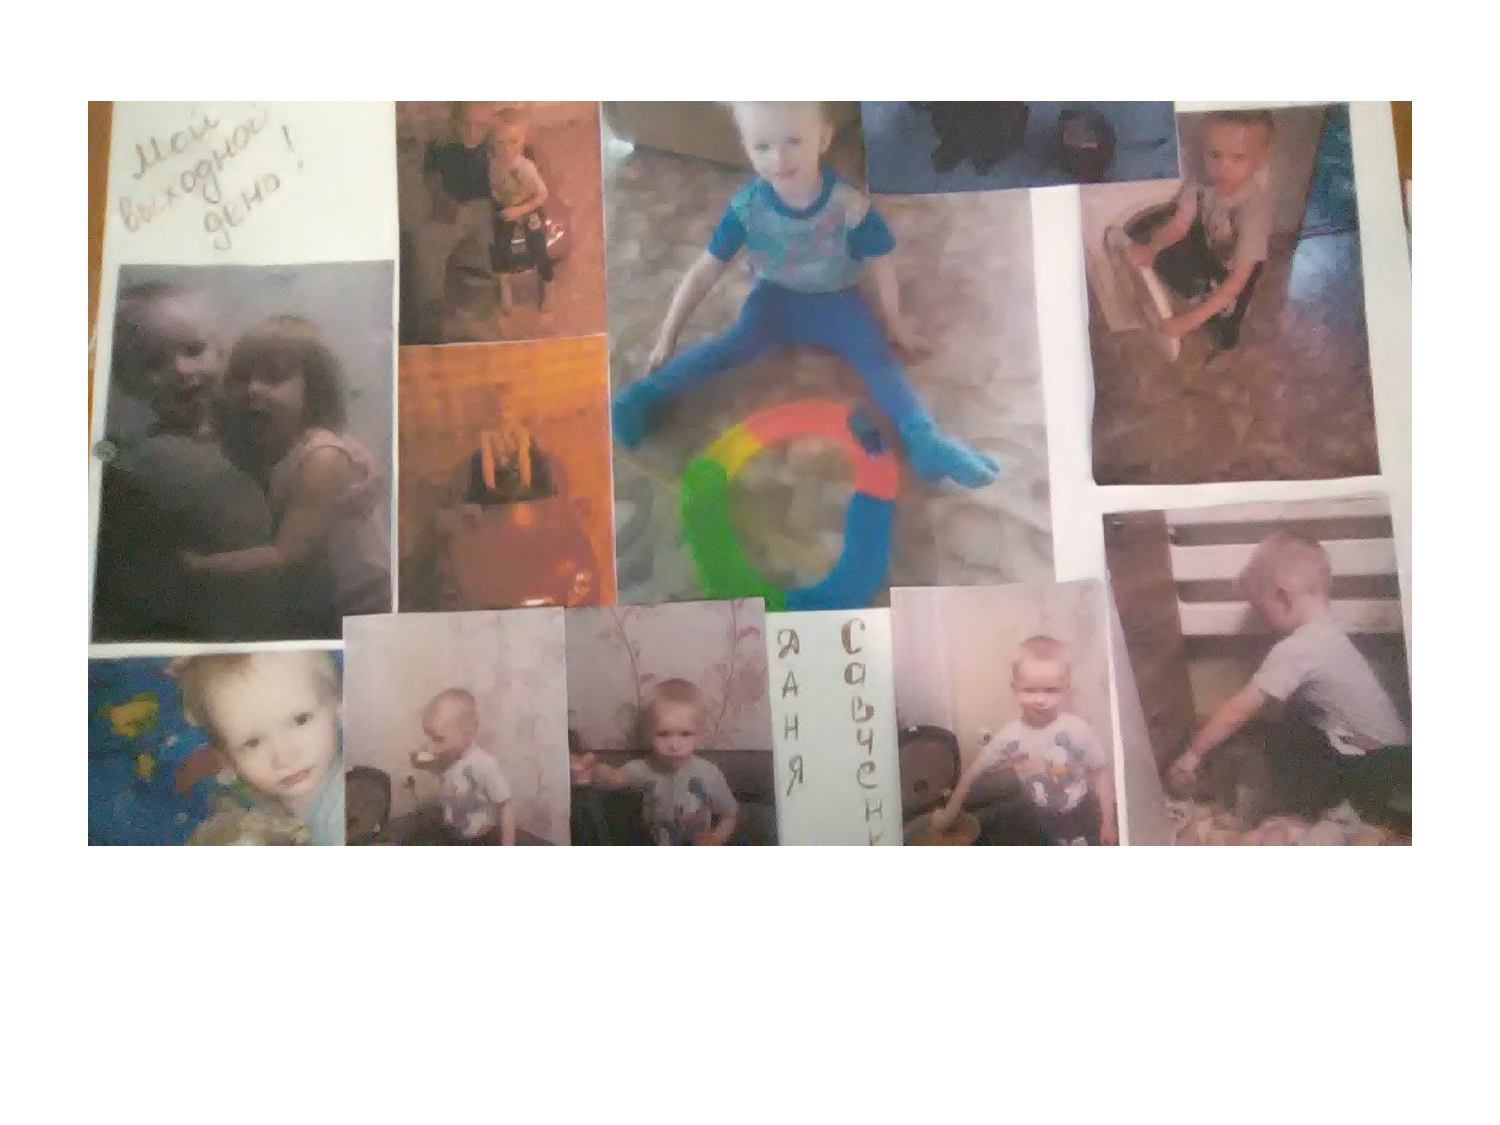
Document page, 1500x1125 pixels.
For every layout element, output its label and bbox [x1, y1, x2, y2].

picture [88, 101, 1412, 847]
